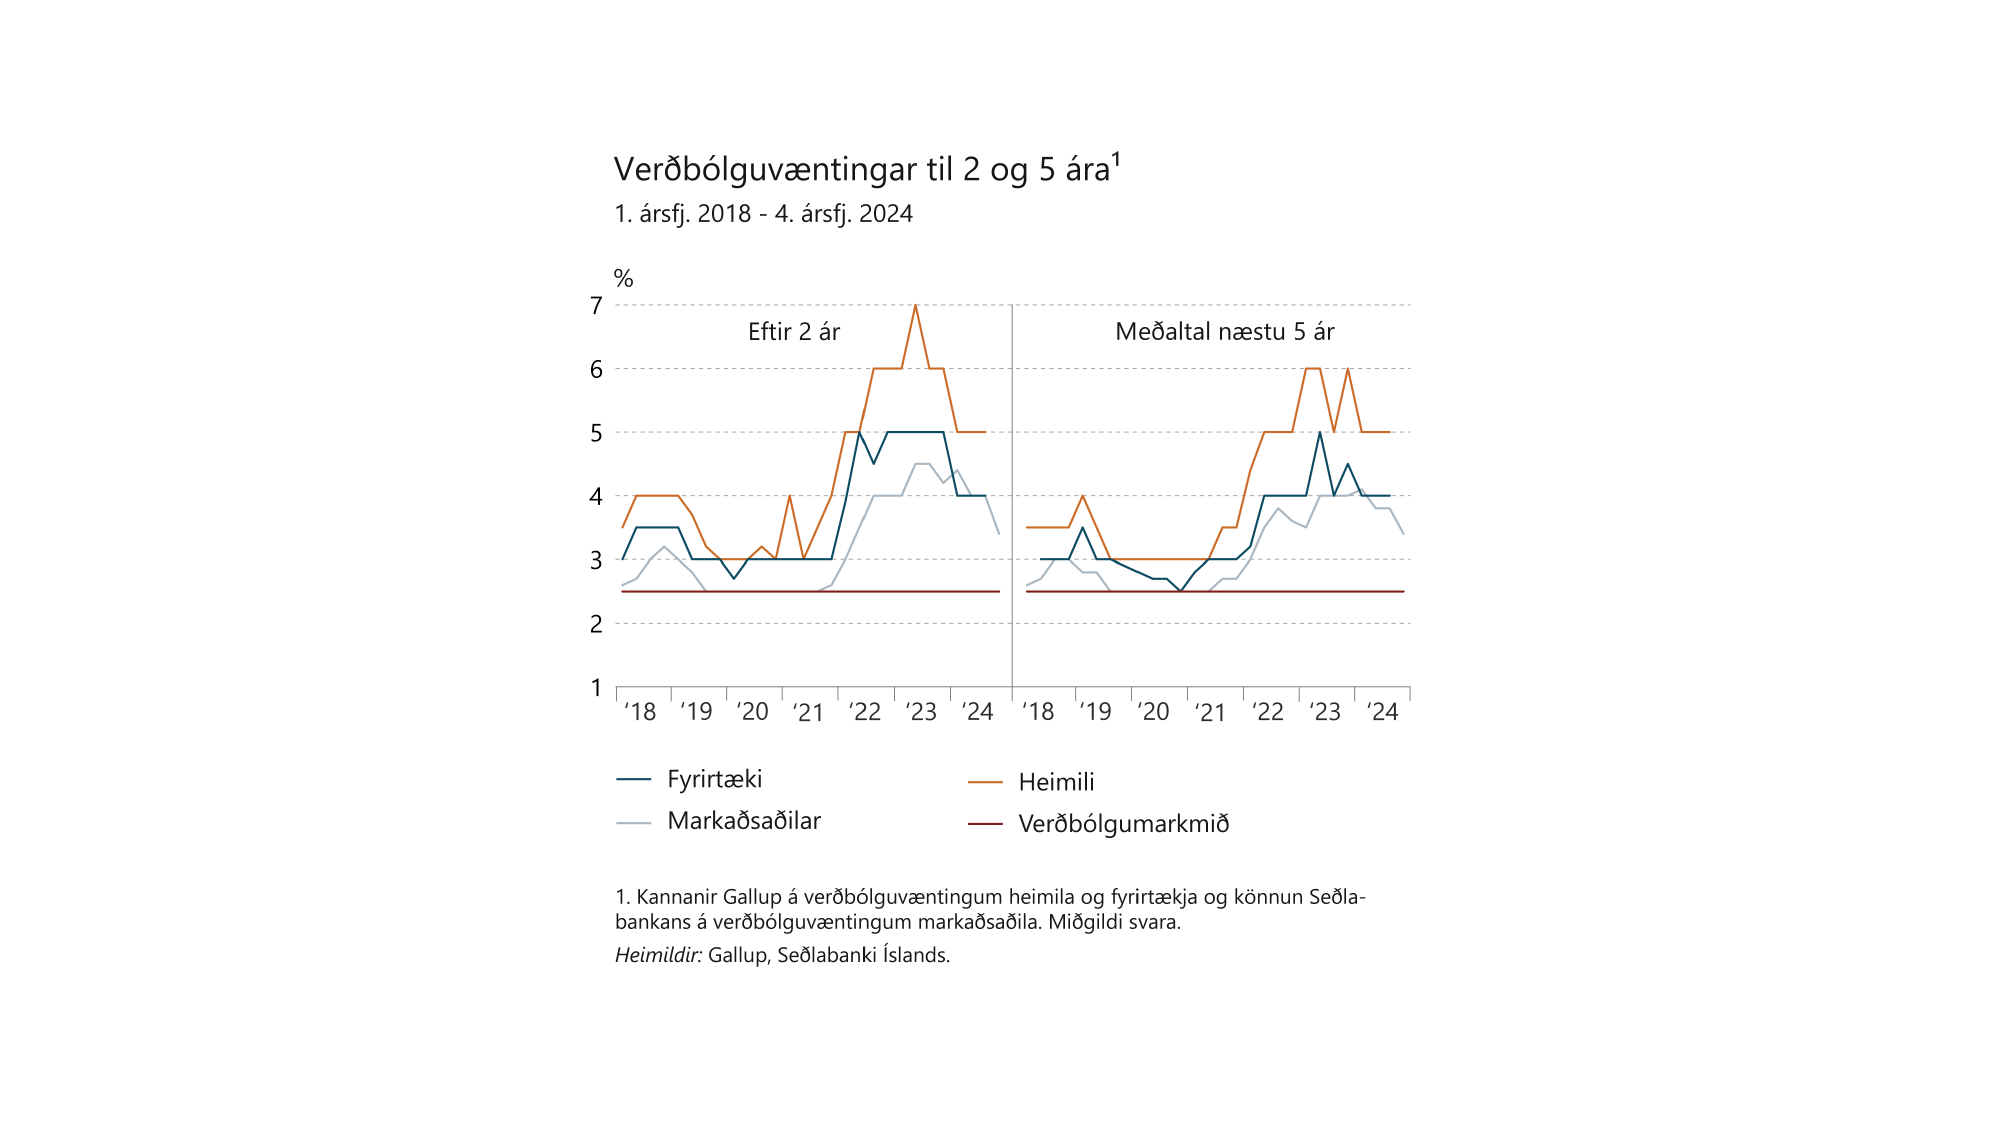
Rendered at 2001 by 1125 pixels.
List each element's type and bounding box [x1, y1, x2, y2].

picture [589, 151, 1411, 973]
